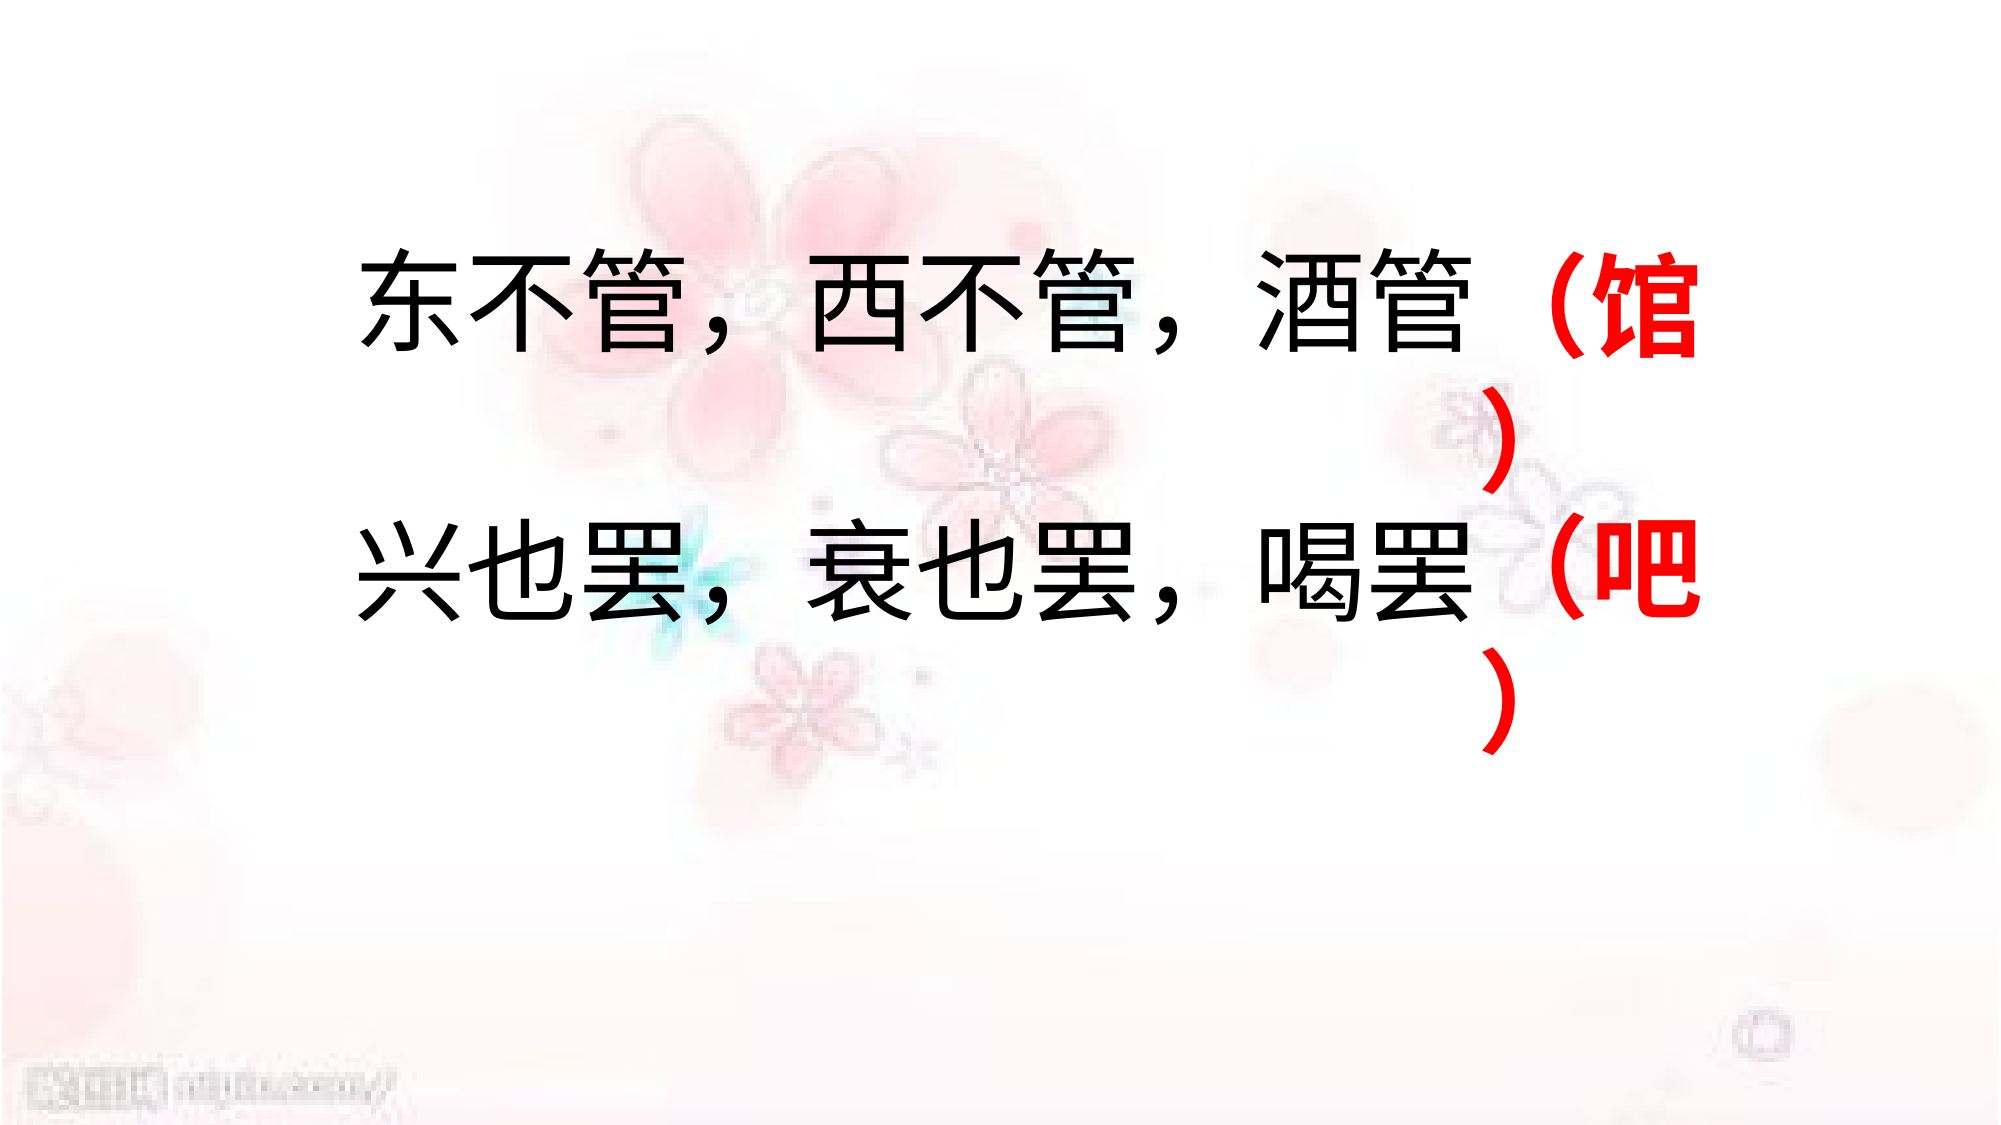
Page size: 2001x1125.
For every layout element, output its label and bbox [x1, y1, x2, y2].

list [2, 0, 1998, 1125]
